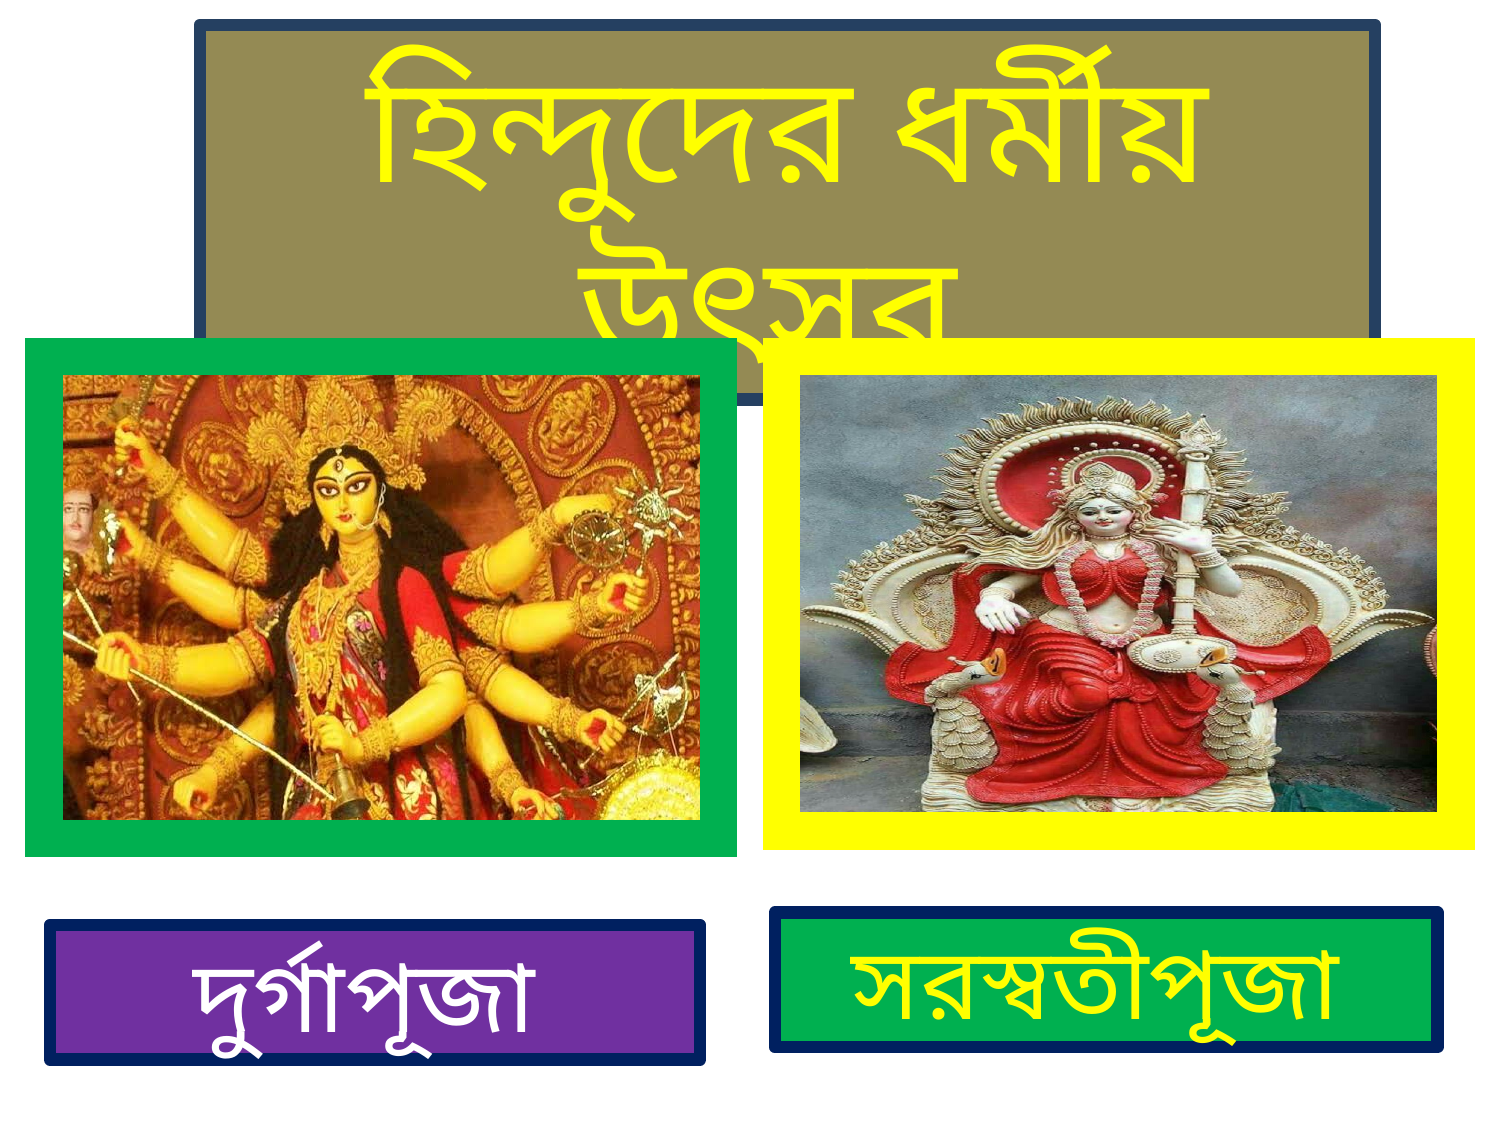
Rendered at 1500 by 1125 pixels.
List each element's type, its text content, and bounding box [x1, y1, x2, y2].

text_box হিন্দুদের ধর্মীয় উৎসব [200, 24, 1375, 400]
picture [799, 374, 1438, 813]
text_box দুর্গাপূজা [50, 924, 700, 1060]
picture [62, 374, 701, 820]
text_box সরস্বতীপূজা [774, 912, 1438, 1048]
